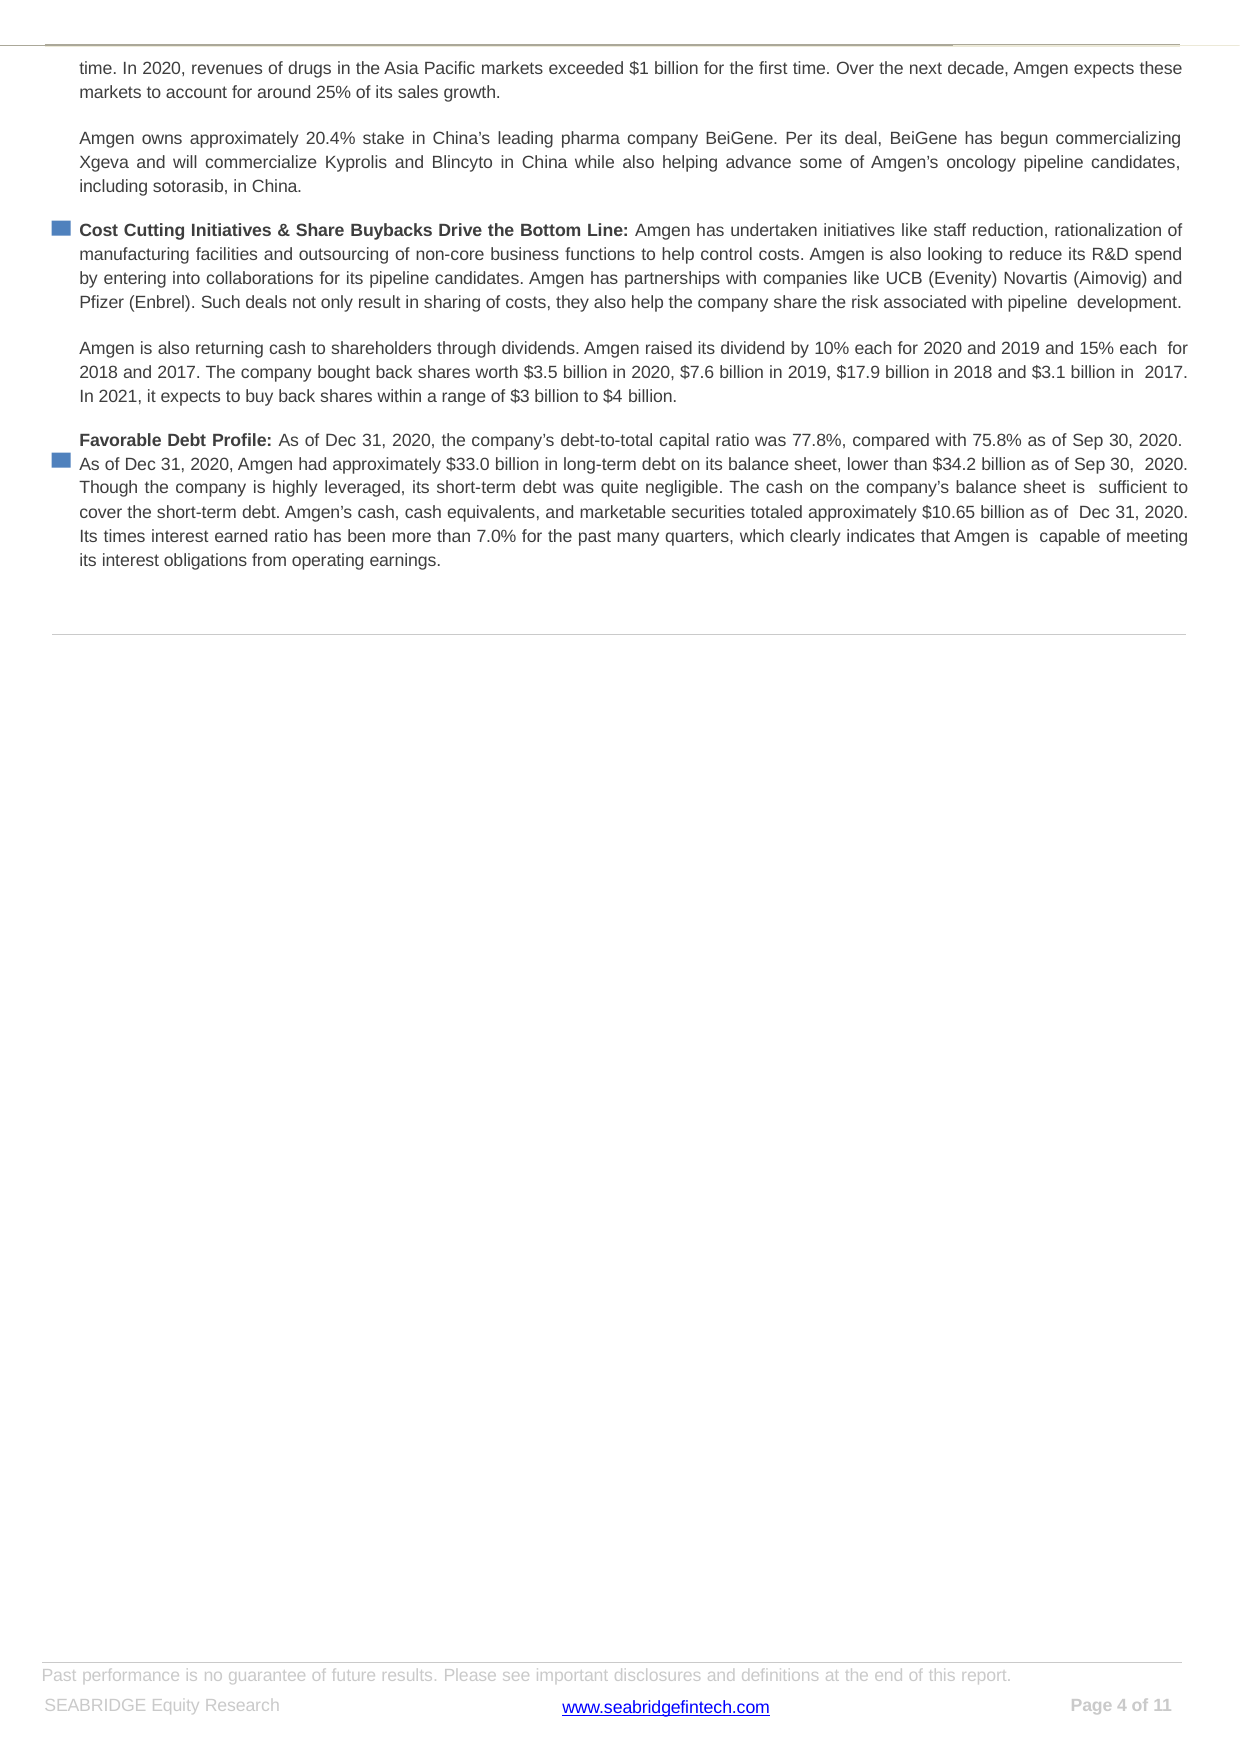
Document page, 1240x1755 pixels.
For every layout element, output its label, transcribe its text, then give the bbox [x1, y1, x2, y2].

text_box SEABRIDGE Equity Research [42, 1693, 314, 1715]
text_box www.seabridgefintech.com [560, 1695, 844, 1718]
text_box [51, 452, 71, 468]
text_box time. In 2020, revenues of drugs in the Asia Pacific markets exceeded $1 billion for the first time. Over the next decade, Amgen expects these markets to account for around 25% of its sales growth. Amgen owns approximately 20.4% stake in China’s leading pharma company BeiGene. Per its deal, BeiGene has begun commercializing Xgeva and will commercialize Kyprolis and Blincyto in China while also helping advance some of Amgen’s oncology pipeline candidates, including sotorasib, in China. Cost Cutting Initiatives & Share Buybacks Drive the Bottom Line: Amgen has undertaken initiatives like staff reduction, rationalization of manufacturing facilities and outsourcing of non-core business functions to help control costs. Amgen is also looking to reduce its R&D spend by entering into collaborations for its pipeline candidates. Amgen has partnerships with companies like UCB (Evenity) Novartis (Aimovig) and Pfizer (Enbrel). Such deals not only result in sharing of costs, they also help the company share the risk associated with pipeline development. Amgen is also returning cash to shareholders through dividends. Amgen raised its dividend by 10% each for 2020 and 2019 and 15% each for 2018 and 2017. The company bought back shares worth $3.5 billion in 2020, $7.6 billion in 2019, $17.9 billion in 2018 and $3.1 billion in 2017. In 2021, it expects to buy back shares within a range of $3 billion to $4 billion. Favorable Debt Profile: As of Dec 31, 2020, the company’s debt-to-total capital ratio was 77.8%, compared with 75.8% as of Sep 30, 2020. As of Dec 31, 2020, Amgen had approximately $33.0 billion in long-term debt on its balance sheet, lower than $34.2 billion as of Sep 30, 2020. Though the company is highly leveraged, its short-term debt was quite negligible. The cash on the company’s balance sheet is sufficient to cover the short-term debt. Amgen’s cash, cash equivalents, and marketable securities totaled approximately $10.65 billion as of Dec 31, 2020. Its times interest earned ratio has been more than 7.0% for the past many quarters, which clearly indicates that Amgen is capable of meeting its interest obligations from operating earnings. [77, 51, 1190, 570]
footer Past performance is no guarantee of future results. Please see important disclosures and definitions at the end of this report. [39, 1662, 1016, 1755]
text_box [51, 220, 71, 236]
slide_number Page of 11 [1068, 1693, 1186, 1755]
